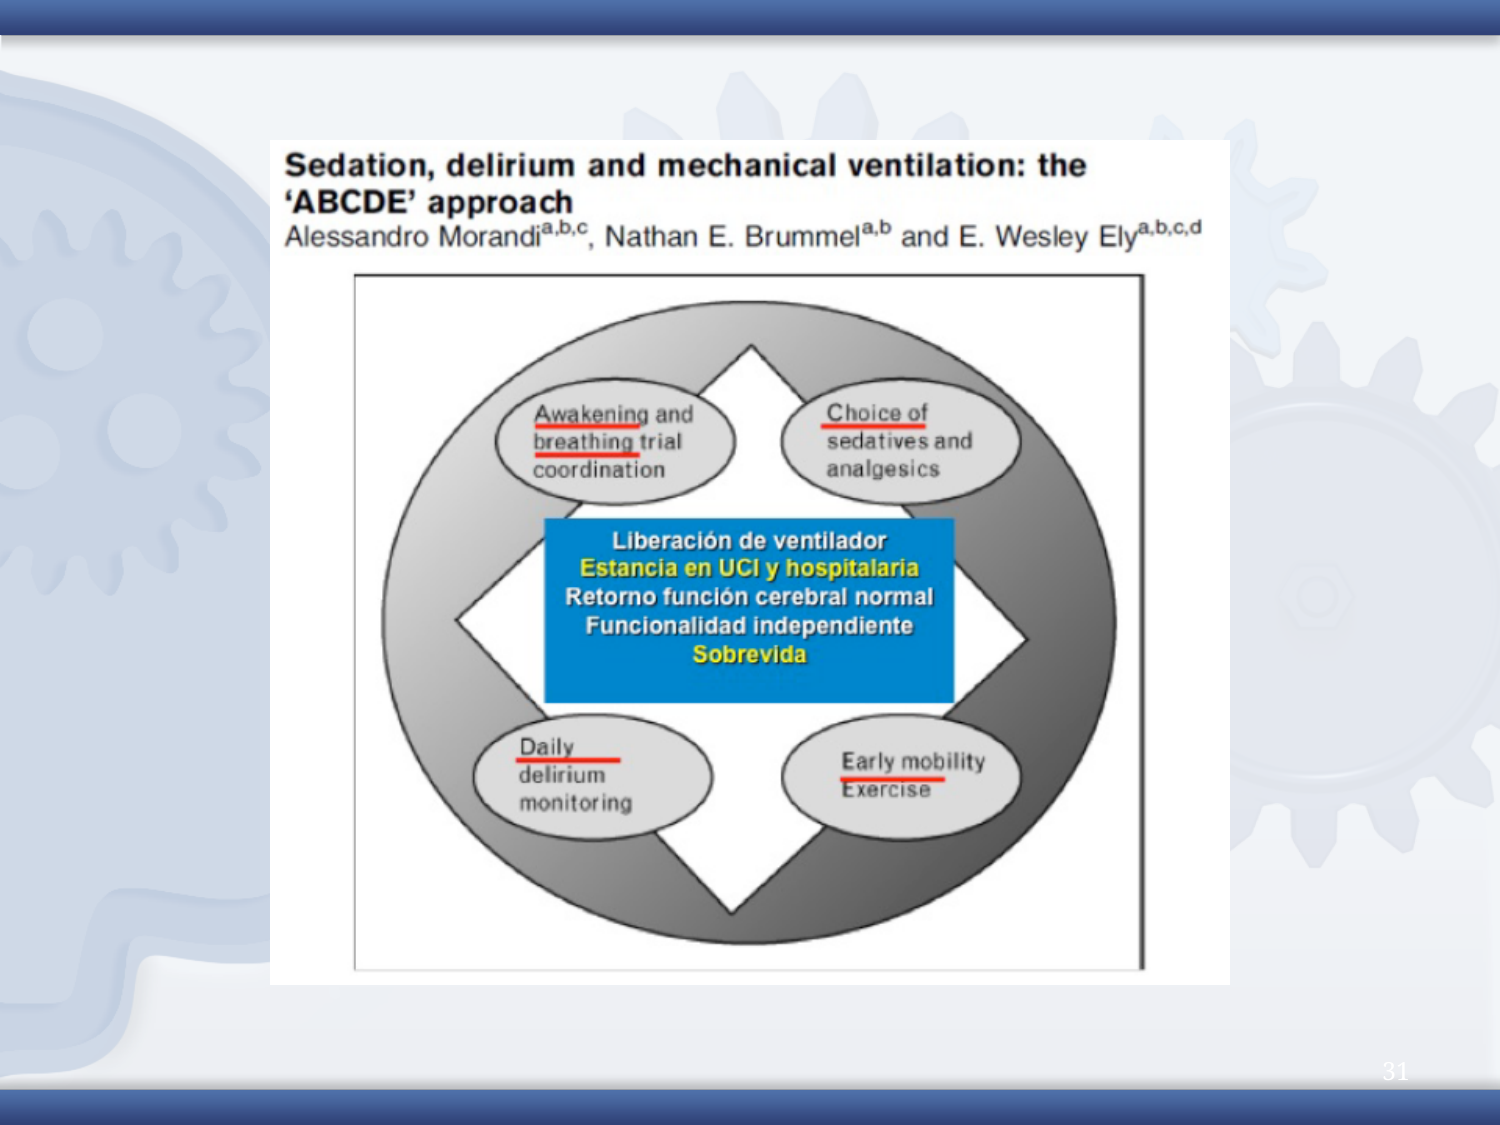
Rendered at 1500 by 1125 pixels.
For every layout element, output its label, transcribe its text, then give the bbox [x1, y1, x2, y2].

slide_number 31 [1074, 1042, 1425, 1103]
picture [0, 0, 1500, 1125]
